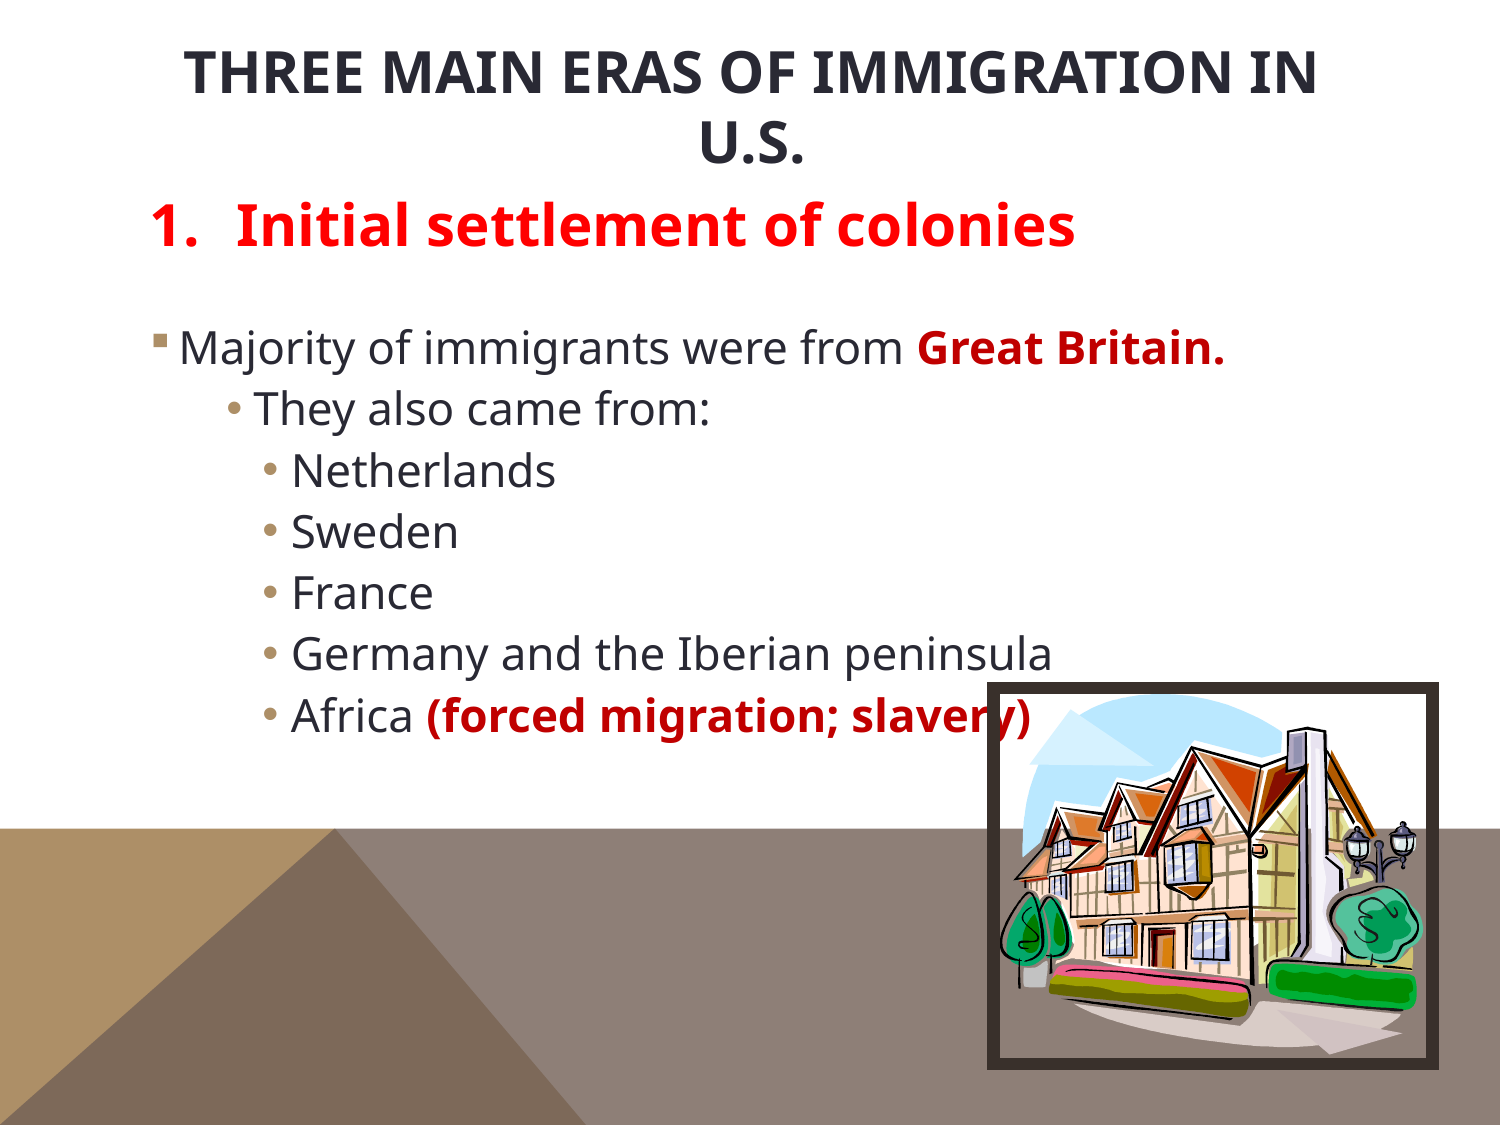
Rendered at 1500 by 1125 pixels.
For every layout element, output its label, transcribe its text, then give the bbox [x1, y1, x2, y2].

title Three main eras of immigration in u.s. [134, 59, 1369, 150]
picture [999, 693, 1427, 1058]
list Initial settlement of colonies Majority of immigrants were from Great Britain. They also came from: Netherlands Sweden France Germany and the Iberian peninsula Africa (forced migration; slavery) [134, 180, 1369, 768]
